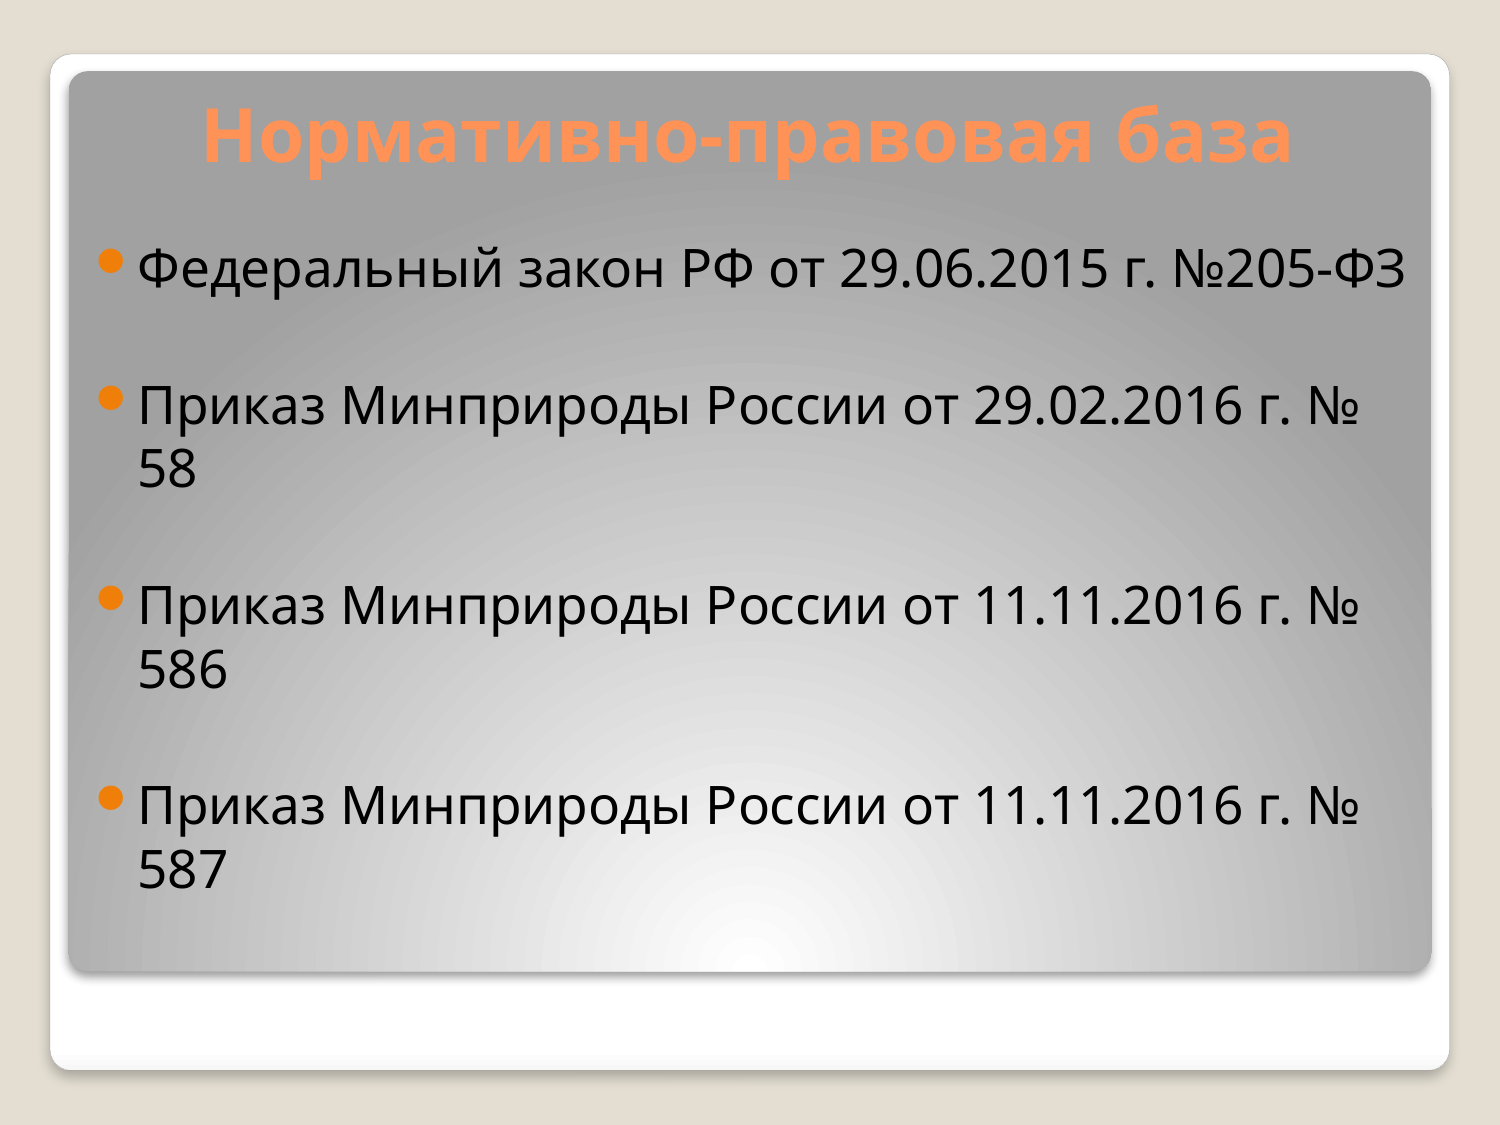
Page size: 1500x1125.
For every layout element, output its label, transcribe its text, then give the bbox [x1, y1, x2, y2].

list Федеральный закон РФ от 29.06.2015 г. №205-ФЗ Приказ Минприроды России от 29.02.2016 г. № 58 Приказ Минприроды России от 11.11.2016 г. № 586 Приказ Минприроды России от 11.11.2016 г. № 587 [64, 219, 1436, 953]
title Нормативно-правовая база [76, 66, 1420, 185]
